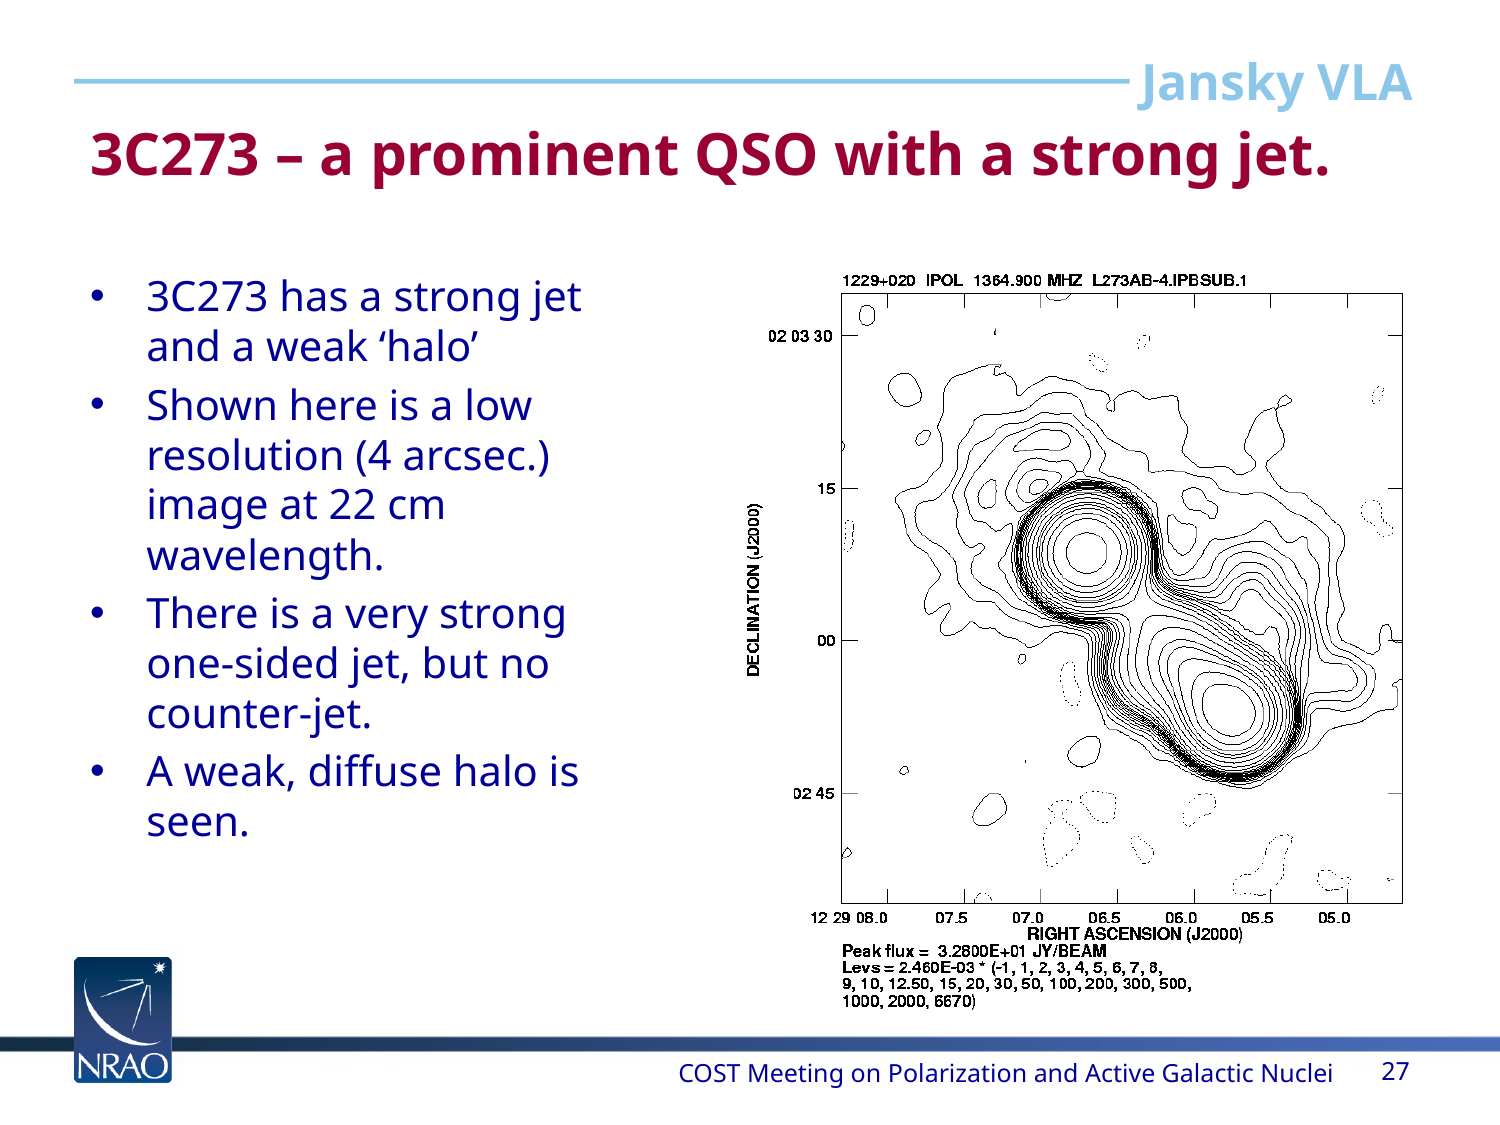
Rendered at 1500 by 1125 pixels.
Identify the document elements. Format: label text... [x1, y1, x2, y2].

slide_number 27 [1350, 1042, 1425, 1103]
picture [0, 0, 1500, 1125]
title 3C273 – a prominent QSO with a strong jet. [75, 83, 1425, 222]
list 3C273 has a strong jet and a weak ‘halo’ Shown here is a low resolution (4 arcsec.) image at 22 cm wavelength. There is a very strong one-sided jet, but no counter-jet. A weak, diffuse halo is seen. [75, 262, 644, 936]
footer COST Meeting on Polarization and Active Galactic Nuclei [512, 1042, 1350, 1103]
